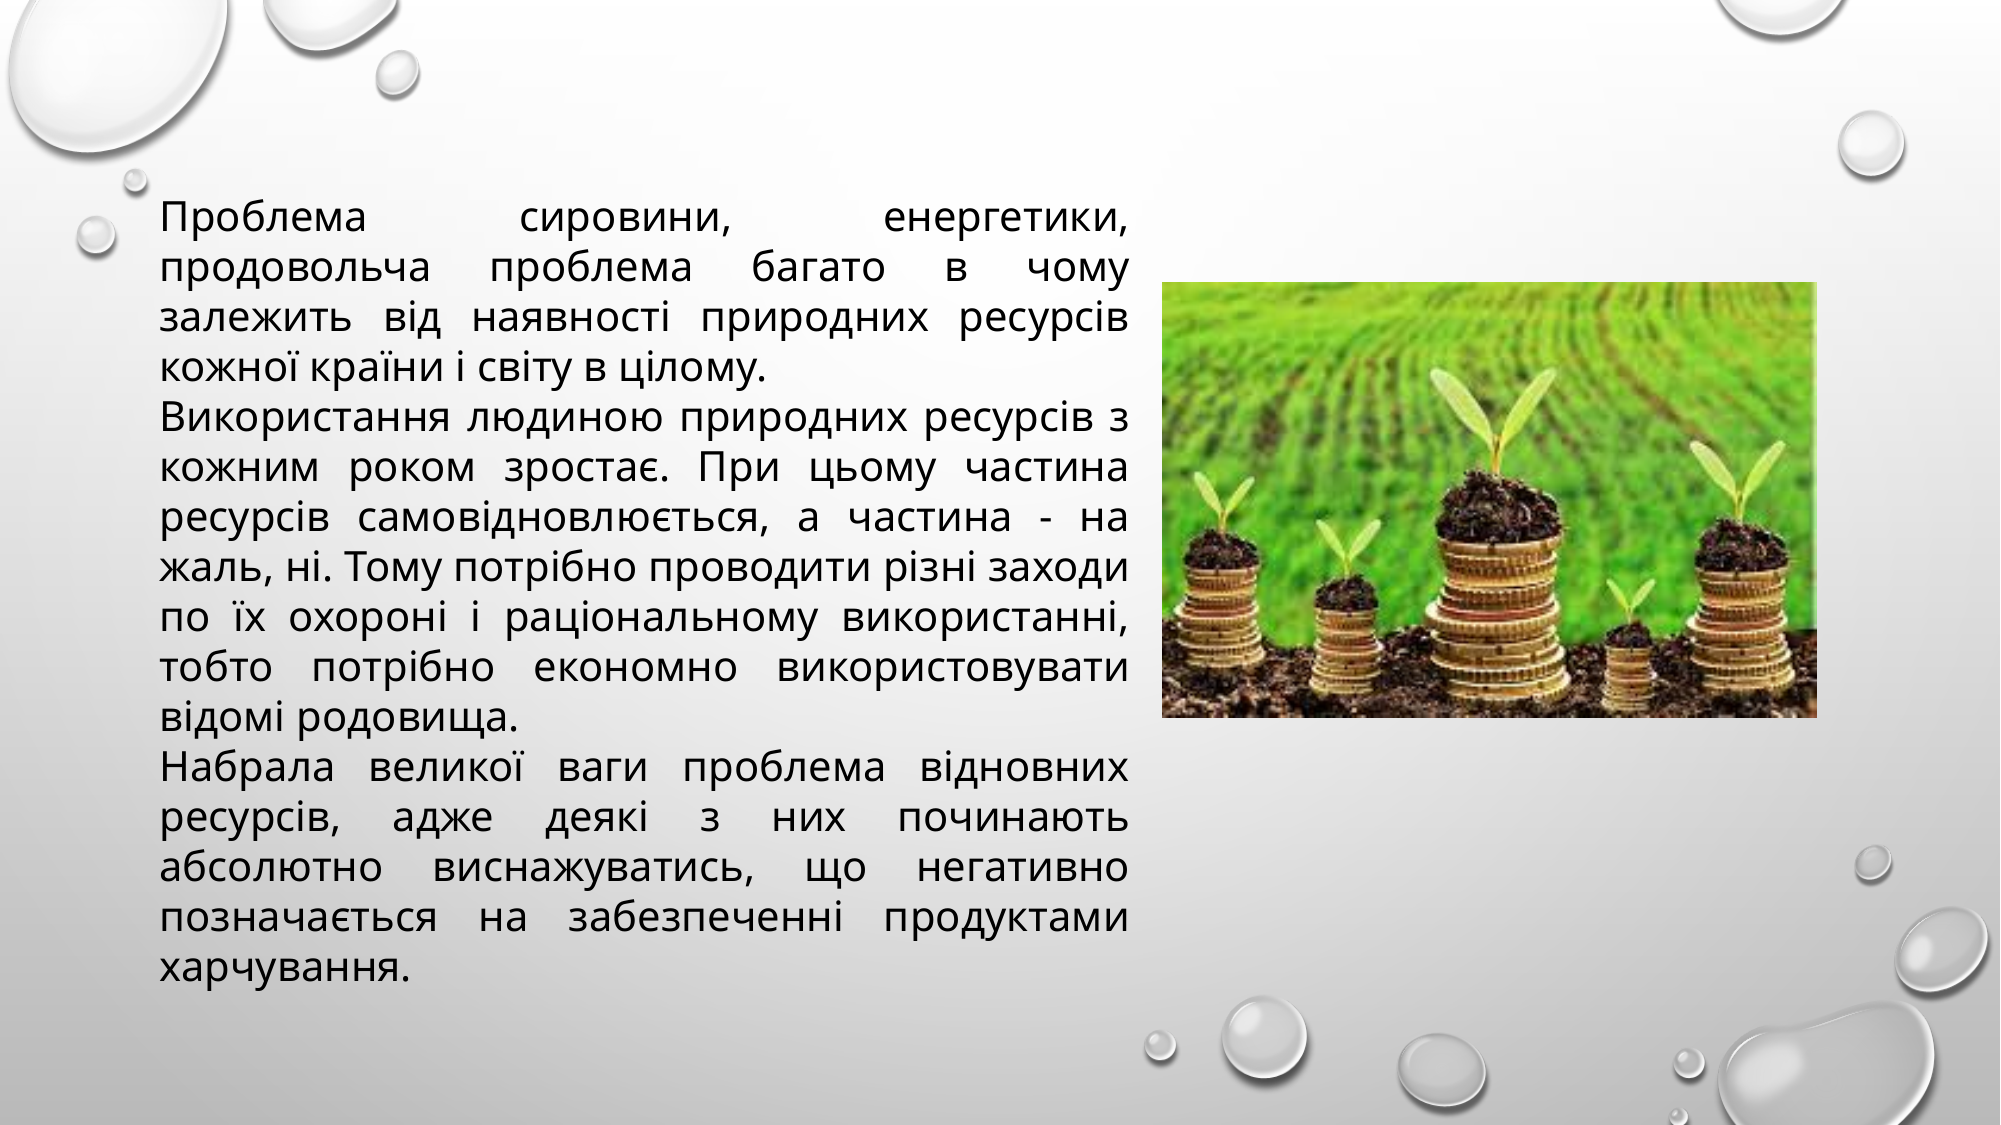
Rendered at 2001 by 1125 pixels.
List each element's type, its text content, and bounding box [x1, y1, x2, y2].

picture [0, 0, 2000, 1125]
text_box Проблема сировини, енергетики, продовольча проблема багато в чому залежить від наявності природних ресурсів кожної країни і світу в цілому. Використання людиною природних ресурсів з кожним роком зростає. При цьому частина ресурсів самовідновлюється, а частина - на жаль, ні. Тому потрібно проводити різні заходи по їх охороні і раціональному використанні, тобто потрібно економно використовувати відомі родовища. Набрала великої ваги проблема відновних ресурсів, адже деякі з них починають абсолютно виснажуватись, що негативно позначається на забезпеченні продуктами харчування. [144, 182, 1145, 998]
